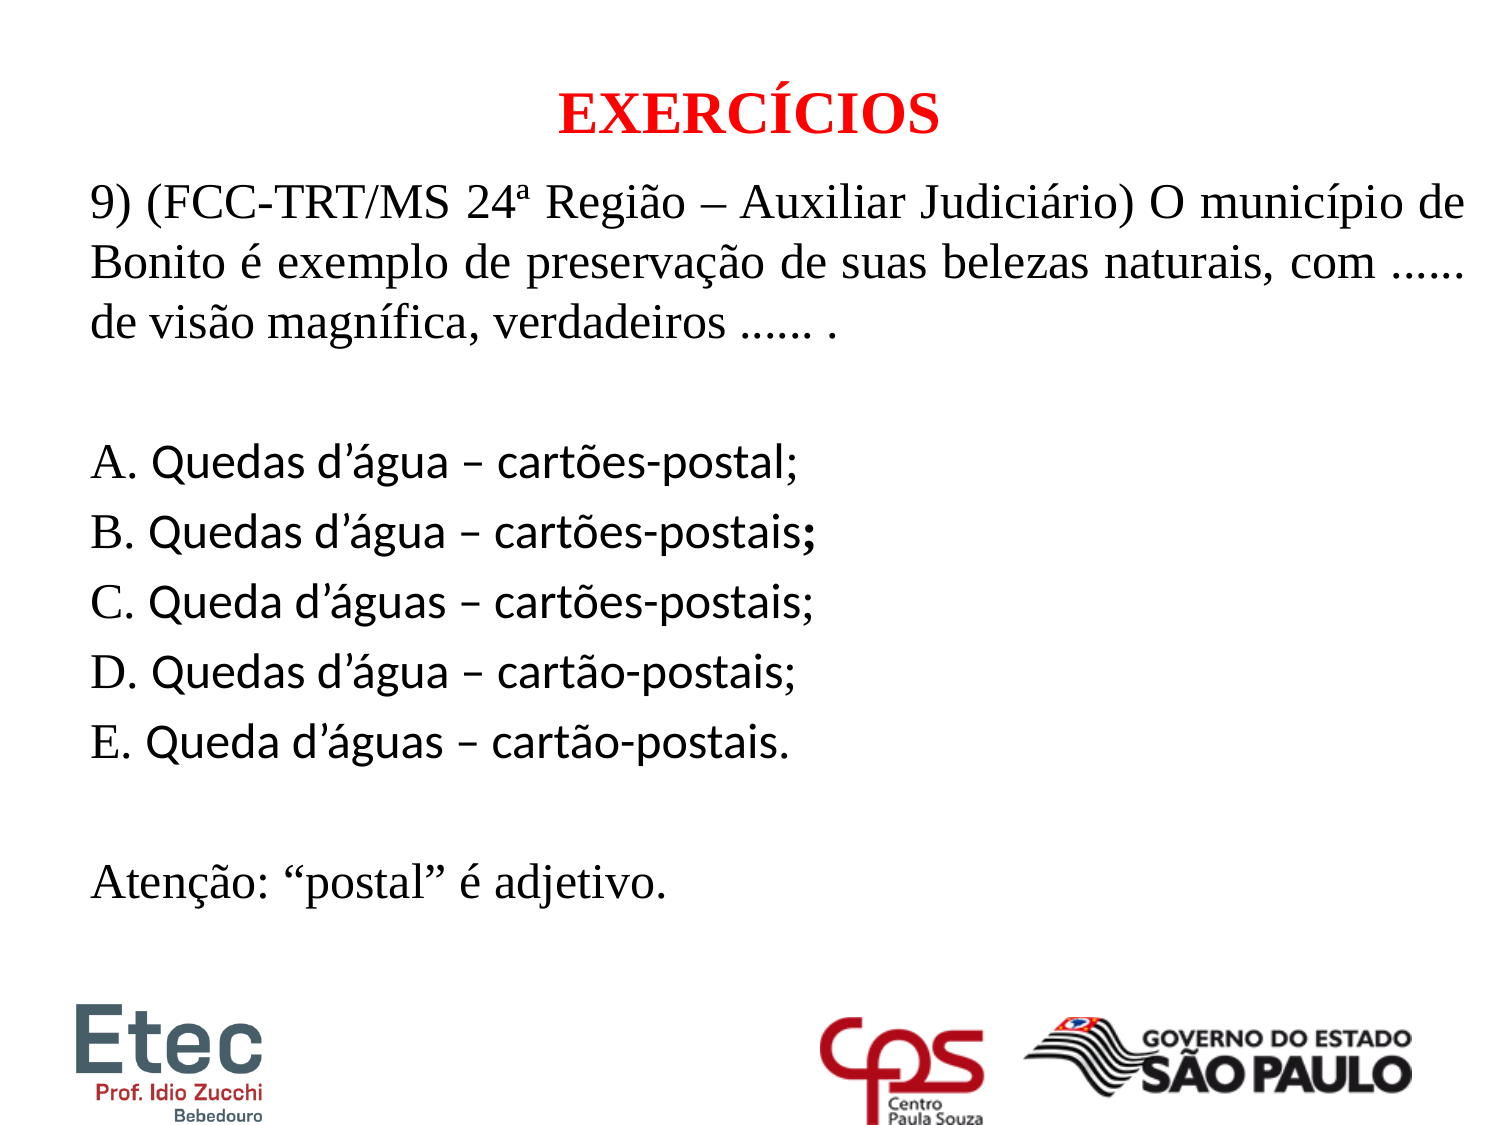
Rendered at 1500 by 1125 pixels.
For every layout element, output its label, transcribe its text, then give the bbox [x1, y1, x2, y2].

title EXERCÍCIOS [75, 45, 1425, 160]
picture [820, 1016, 1412, 1125]
list 9) (FCC-TRT/MS 24ª Região – Auxiliar Judiciário) O município de Bonito é exemplo de preservação de suas belezas naturais, com ...... de visão magnífica, verdadeiros ...... . A. Quedas d’água – cartões-postal; B. Quedas d’água – cartões-postais; C. Queda d’águas – cartões-postais; D. Quedas d’água – cartão-postais; E. Queda d’águas – cartão-postais. Atenção: “postal” é adjetivo. [75, 160, 1483, 1018]
text_box [708, 102, 792, 133]
text_box [734, 165, 766, 286]
picture [76, 1004, 262, 1122]
